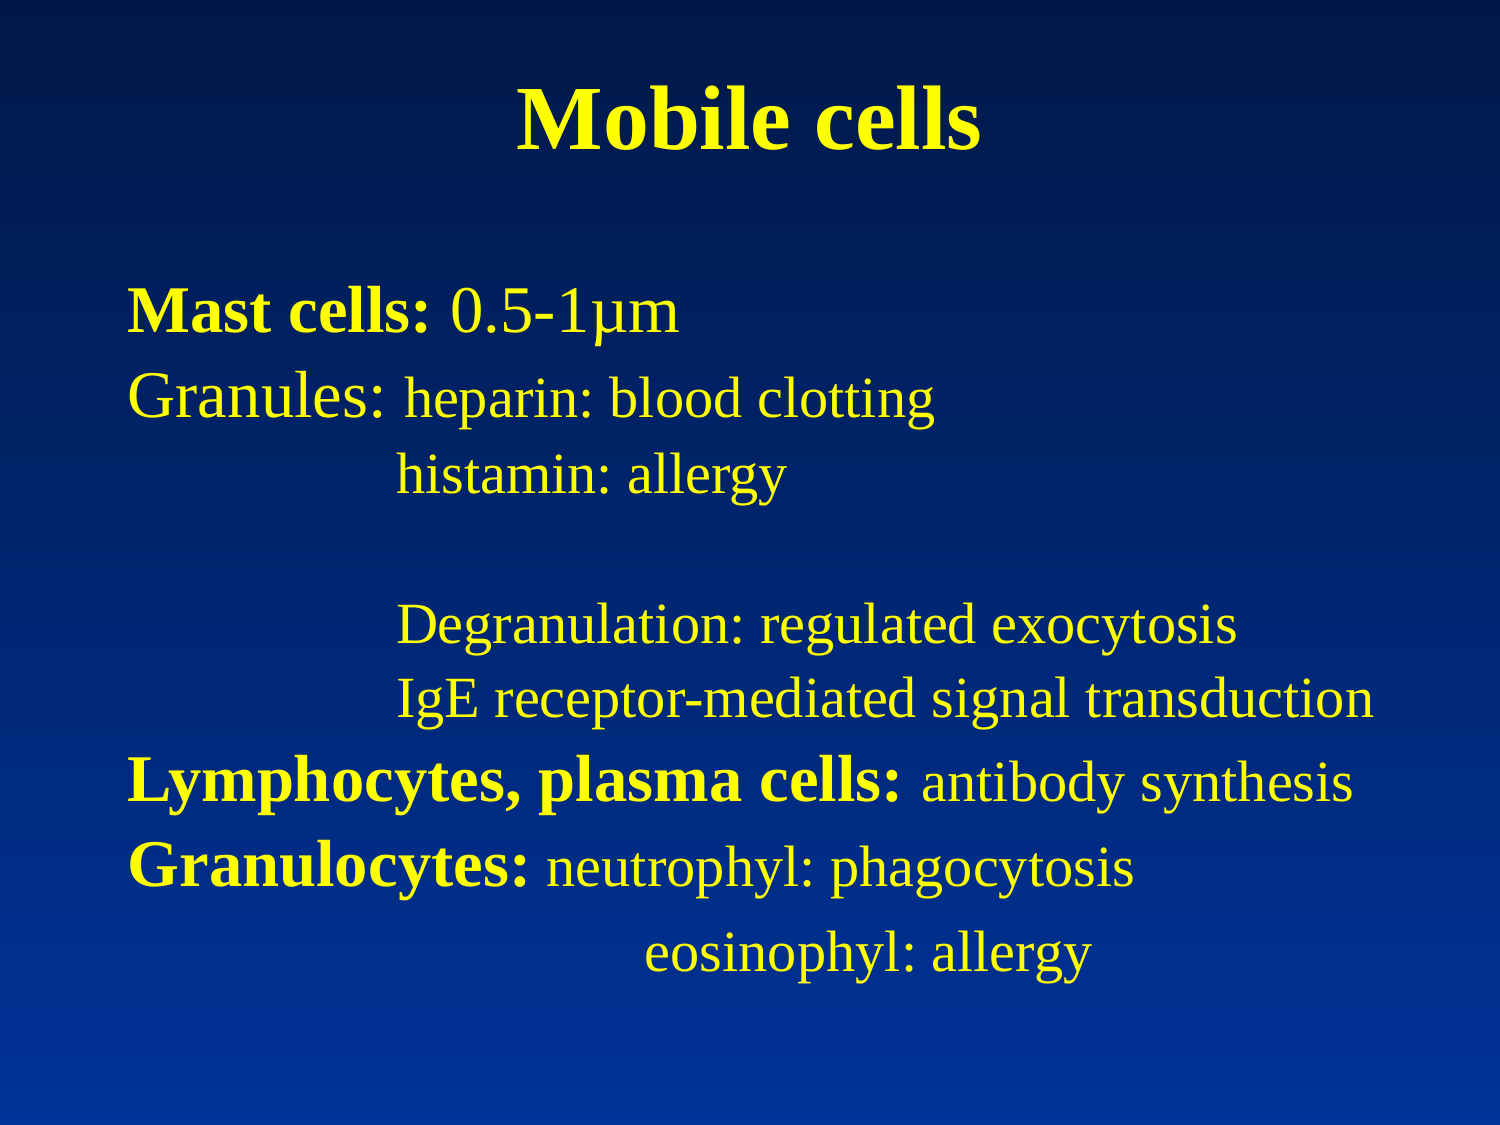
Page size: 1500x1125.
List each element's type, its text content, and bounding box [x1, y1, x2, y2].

list Mast cells: 0.5-1µm Granules: heparin: blood clotting histamin: allergy Degranulation: regulated exocytosis IgE receptor-mediated signal transduction Lymphocytes, plasma cells: antibody synthesis Granulocytes: neutrophyl: phagocytosis eosinophyl: allergy [112, 267, 1436, 1068]
title Mobile cells [112, 19, 1388, 207]
